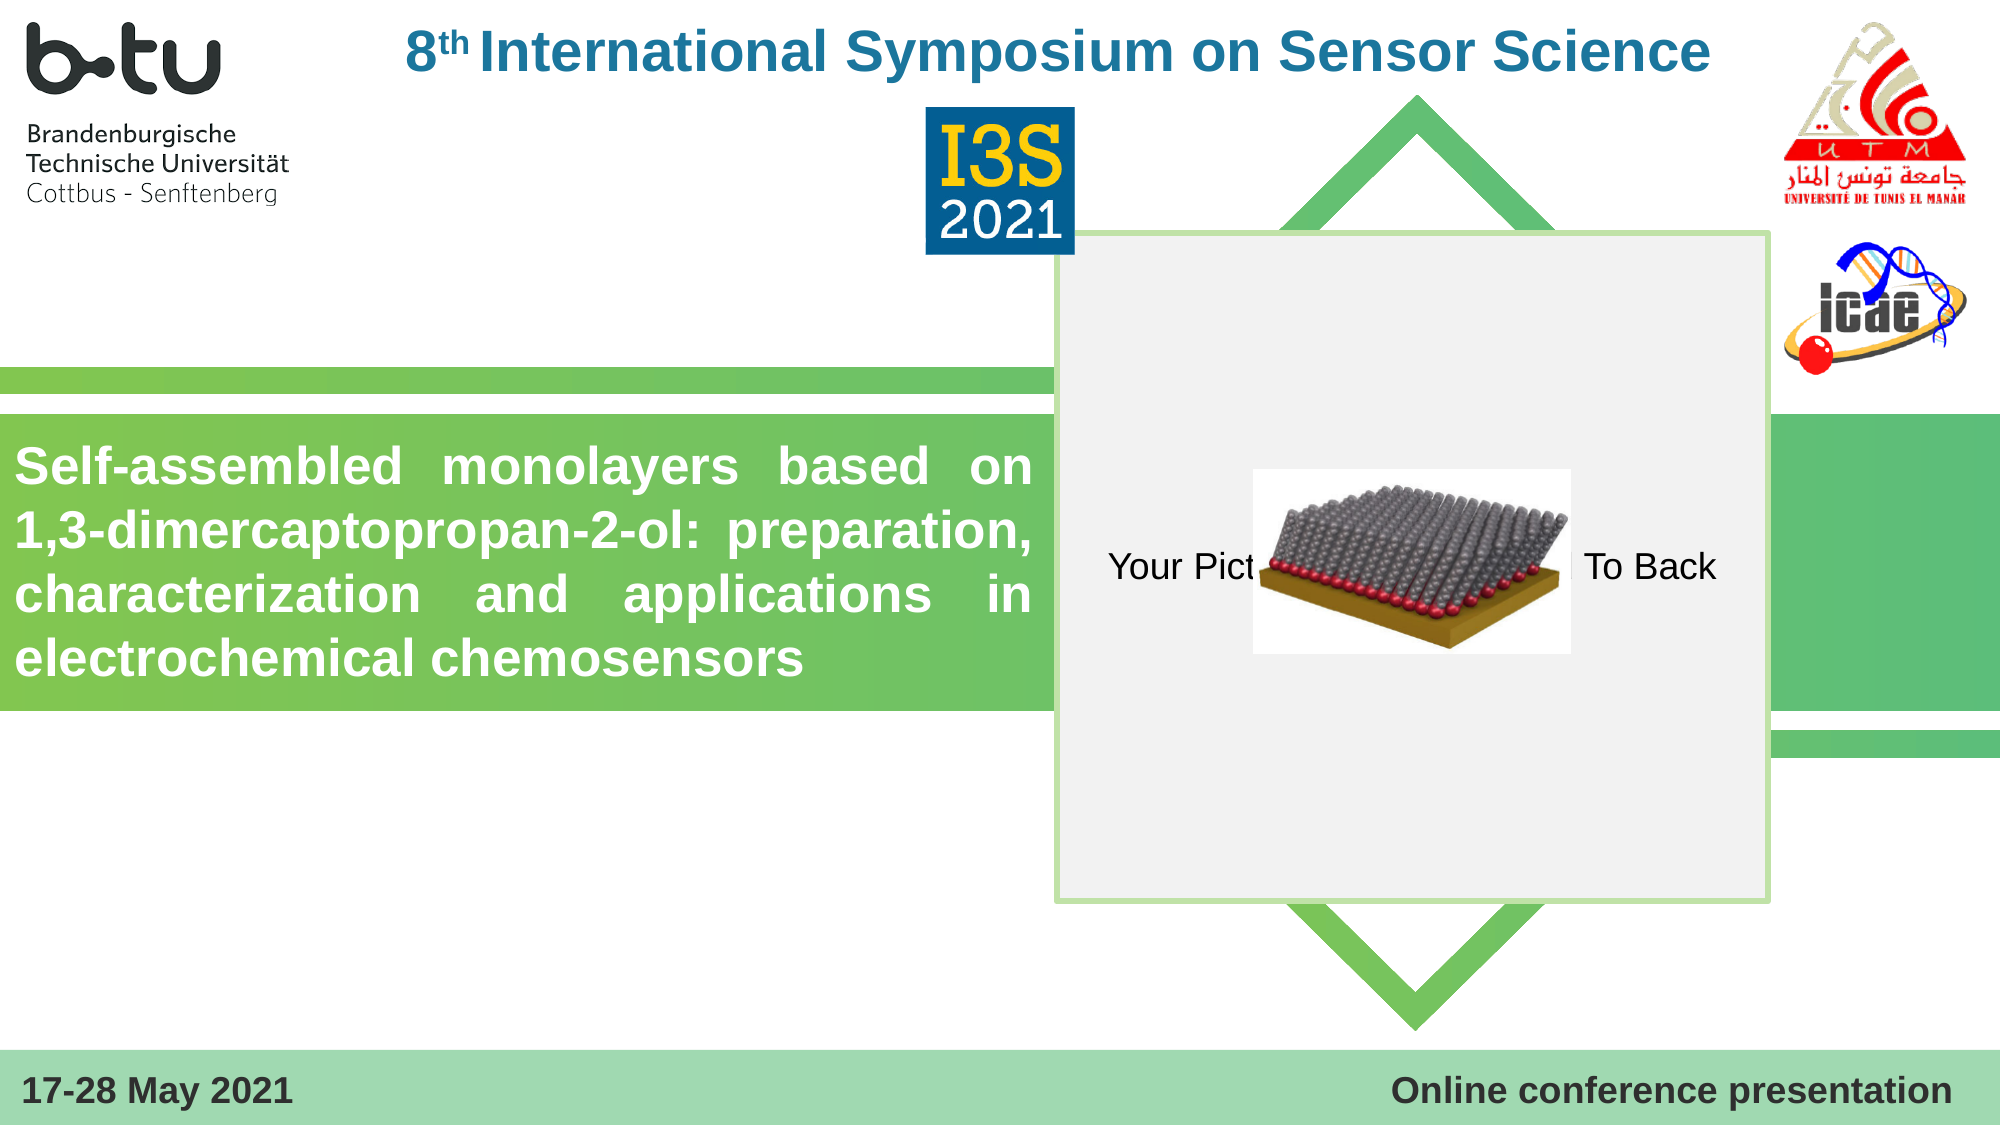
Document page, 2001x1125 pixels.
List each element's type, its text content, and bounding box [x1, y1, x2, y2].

picture [1782, 21, 1968, 206]
text_box 8th International Symposium on Sensor Science [391, 6, 1729, 91]
picture [26, 22, 289, 206]
text_box Online conference presentation [1354, 1065, 2000, 1112]
picture [925, 107, 1765, 899]
text_box [0, 1049, 2000, 1125]
picture [1775, 235, 1975, 382]
text_box 17-28 May 2021 [0, 1065, 480, 1112]
text_box Self-assembled monolayers based on 1,3-dimercaptopropan-2-ol: preparation, characterization and applications in electrochemical chemosensors [0, 424, 1050, 694]
